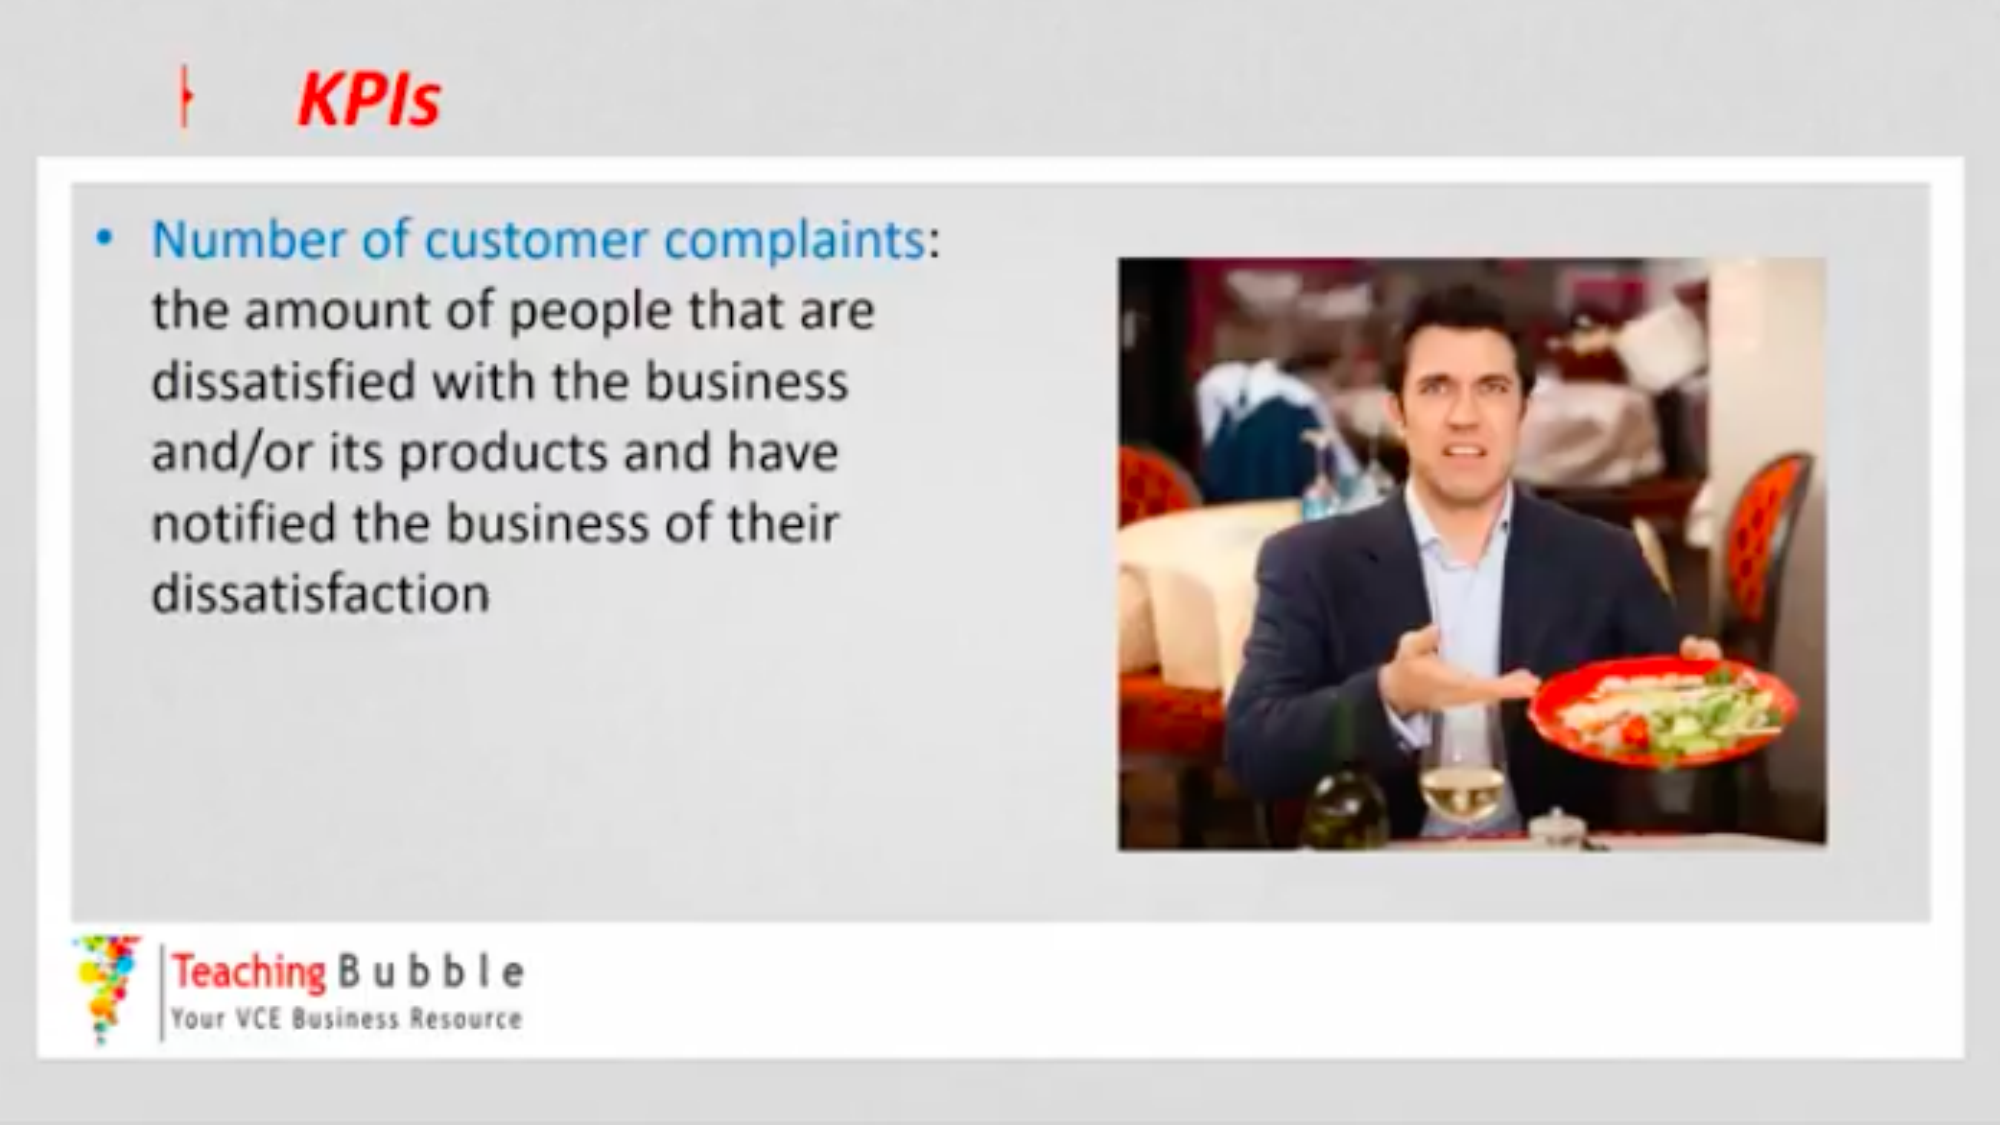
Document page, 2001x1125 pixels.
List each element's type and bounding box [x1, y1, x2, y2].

list [0, 0, 2000, 1125]
